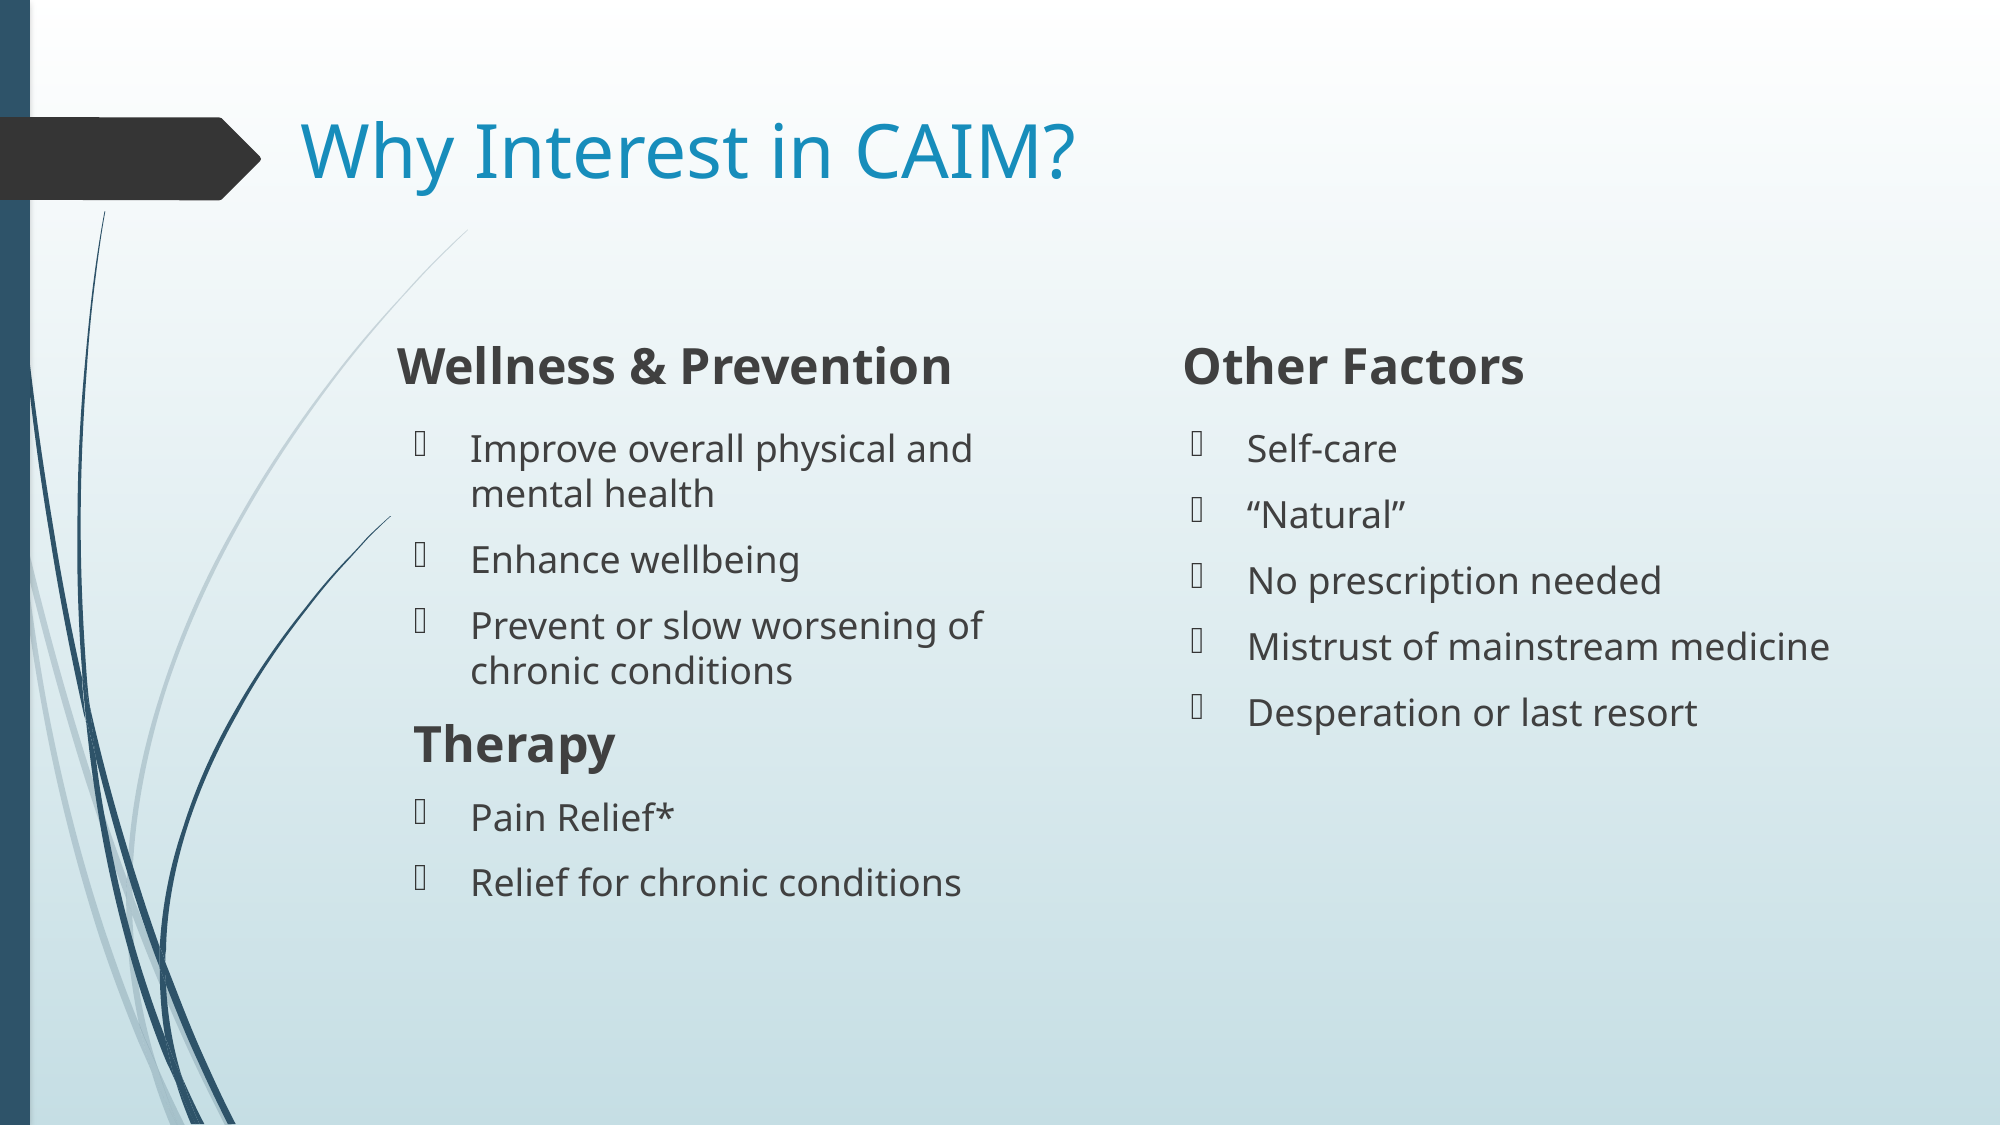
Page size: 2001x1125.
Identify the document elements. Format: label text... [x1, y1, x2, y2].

list Self-care “Natural” No prescription needed Mistrust of mainstream medicine Desperation or last resort [1175, 417, 1888, 968]
list Other Factors [1167, 307, 1824, 403]
title Why Interest in CAIM? [285, 95, 1748, 218]
list Improve overall physical and mental health Enhance wellbeing Prevent or slow worsening of chronic conditions Therapy Pain Relief* Relief for chronic conditions [398, 417, 1112, 968]
list Wellness & Prevention [382, 307, 1038, 403]
